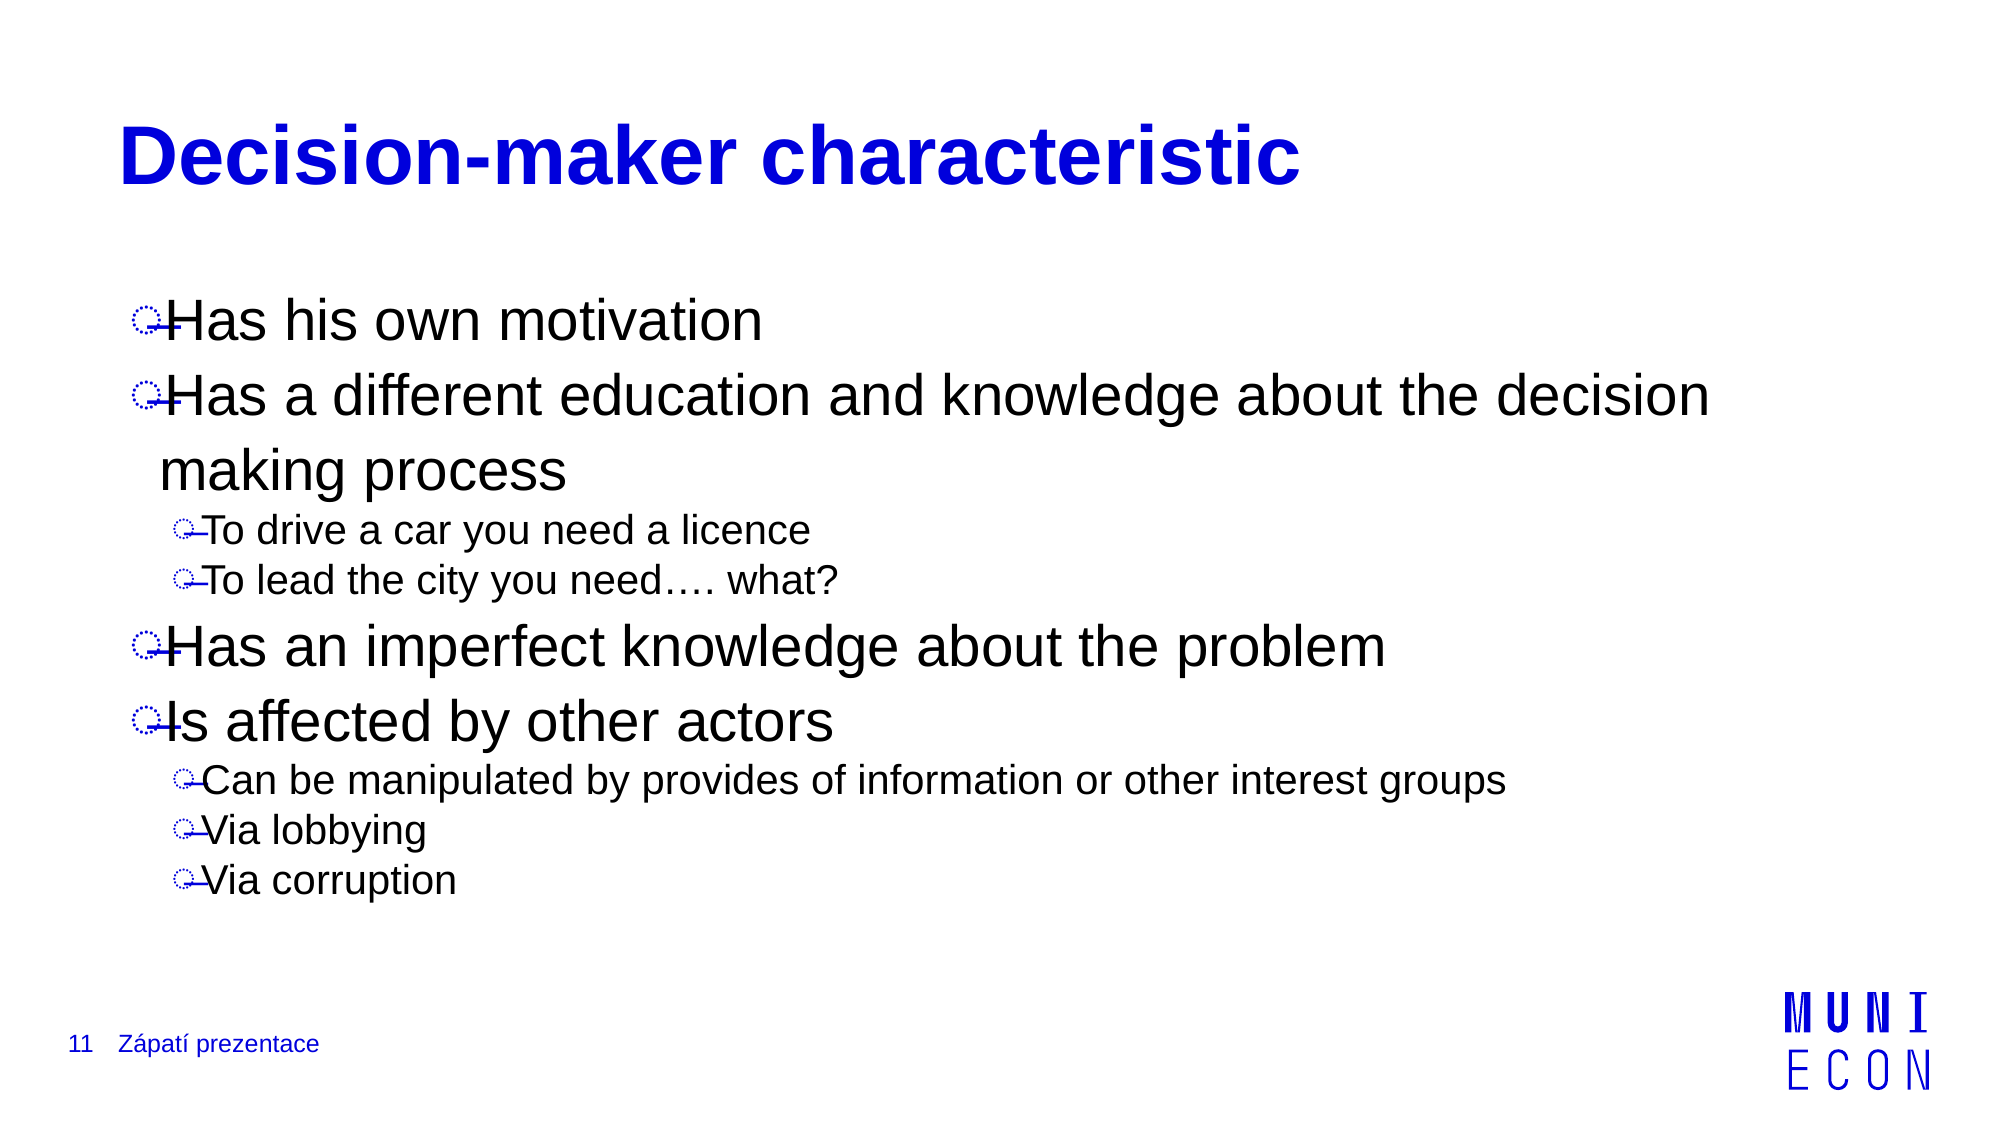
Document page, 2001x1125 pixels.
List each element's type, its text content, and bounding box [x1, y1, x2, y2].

slide_number 11 [67, 1021, 110, 1063]
title Decision-maker characteristic [118, 118, 1883, 193]
list Has his own motivation Has a different education and knowledge about the decision making process To drive a car you need a licence To lead the city you need…. what? Has an imperfect knowledge about the problem Is affected by other actors Can be manipulated by provides of information or other interest groups Via lobbying Via corruption [118, 277, 1883, 957]
footer Zápatí prezentace [118, 1021, 1418, 1063]
